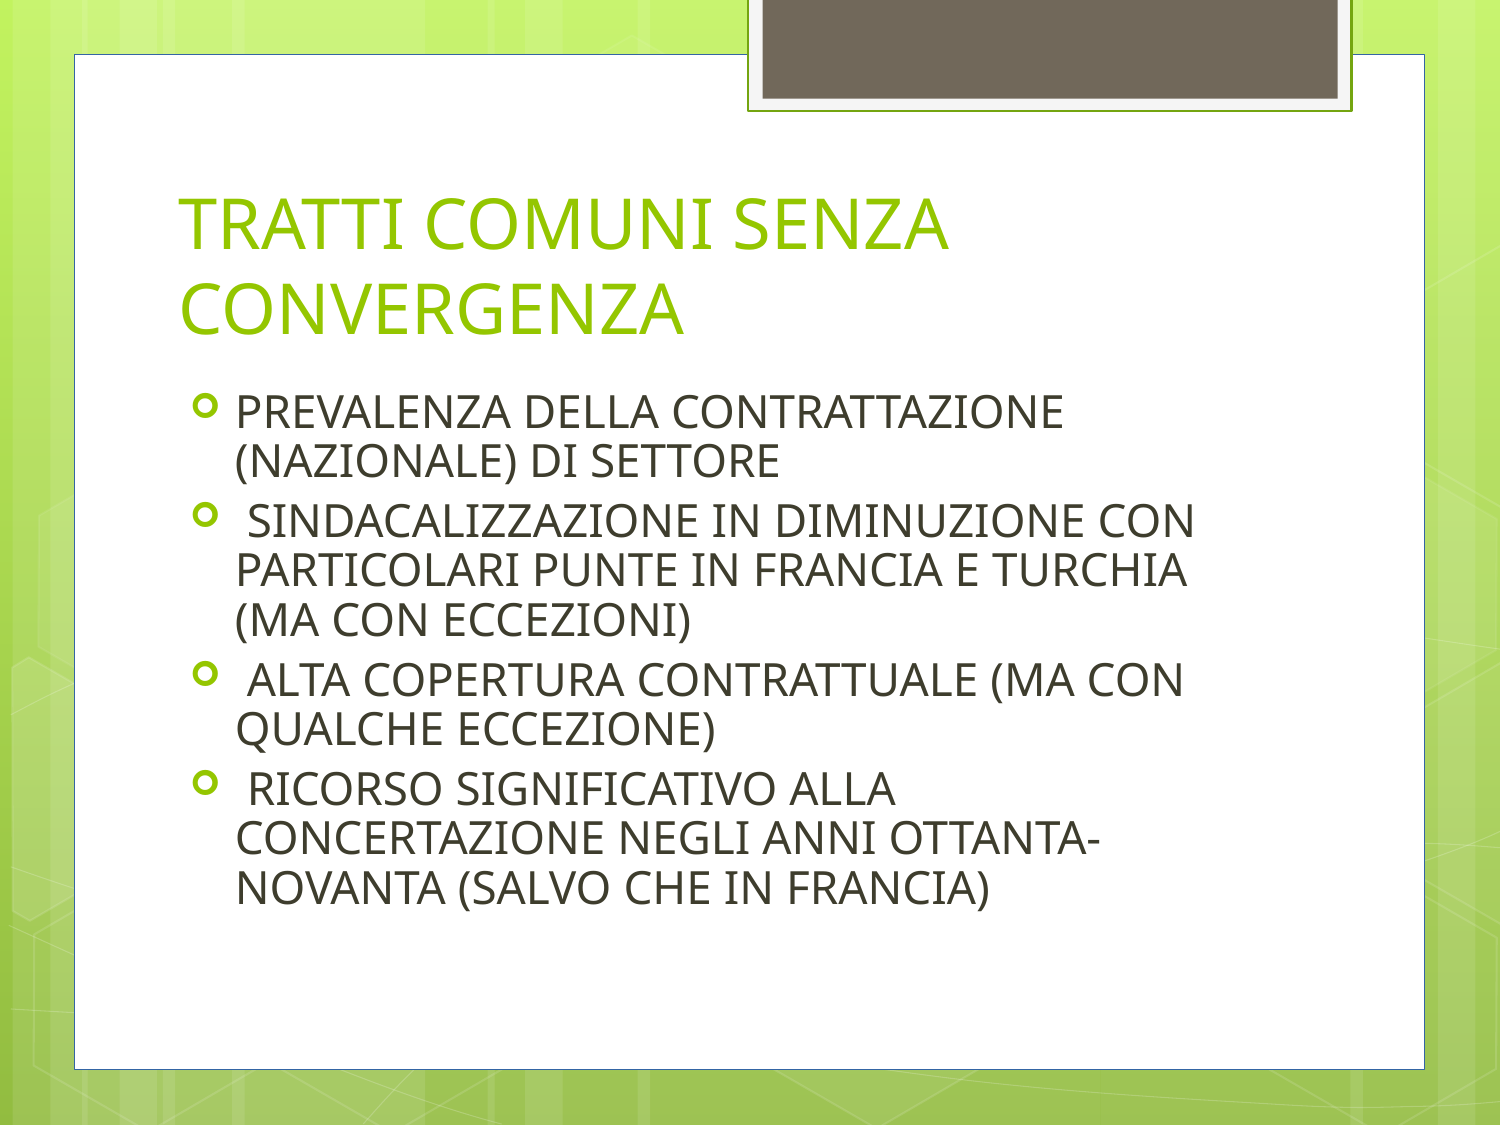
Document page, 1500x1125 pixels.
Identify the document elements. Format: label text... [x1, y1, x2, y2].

list PREVALENZA DELLA CONTRATTAZIONE (NAZIONALE) DI SETTORE SINDACALIZZAZIONE IN DIMINUZIONE CON PARTICOLARI PUNTE IN FRANCIA E TURCHIA (MA CON ECCEZIONI) ALTA COPERTURA CONTRATTUALE (MA CON QUALCHE ECCEZIONE) RICORSO SIGNIFICATIVO ALLA CONCERTAZIONE NEGLI ANNI OTTANTA-NOVANTA (SALVO CHE IN FRANCIA) [170, 380, 1284, 958]
title TRATTI COMUNI SENZA CONVERGENZA [170, 168, 1325, 357]
